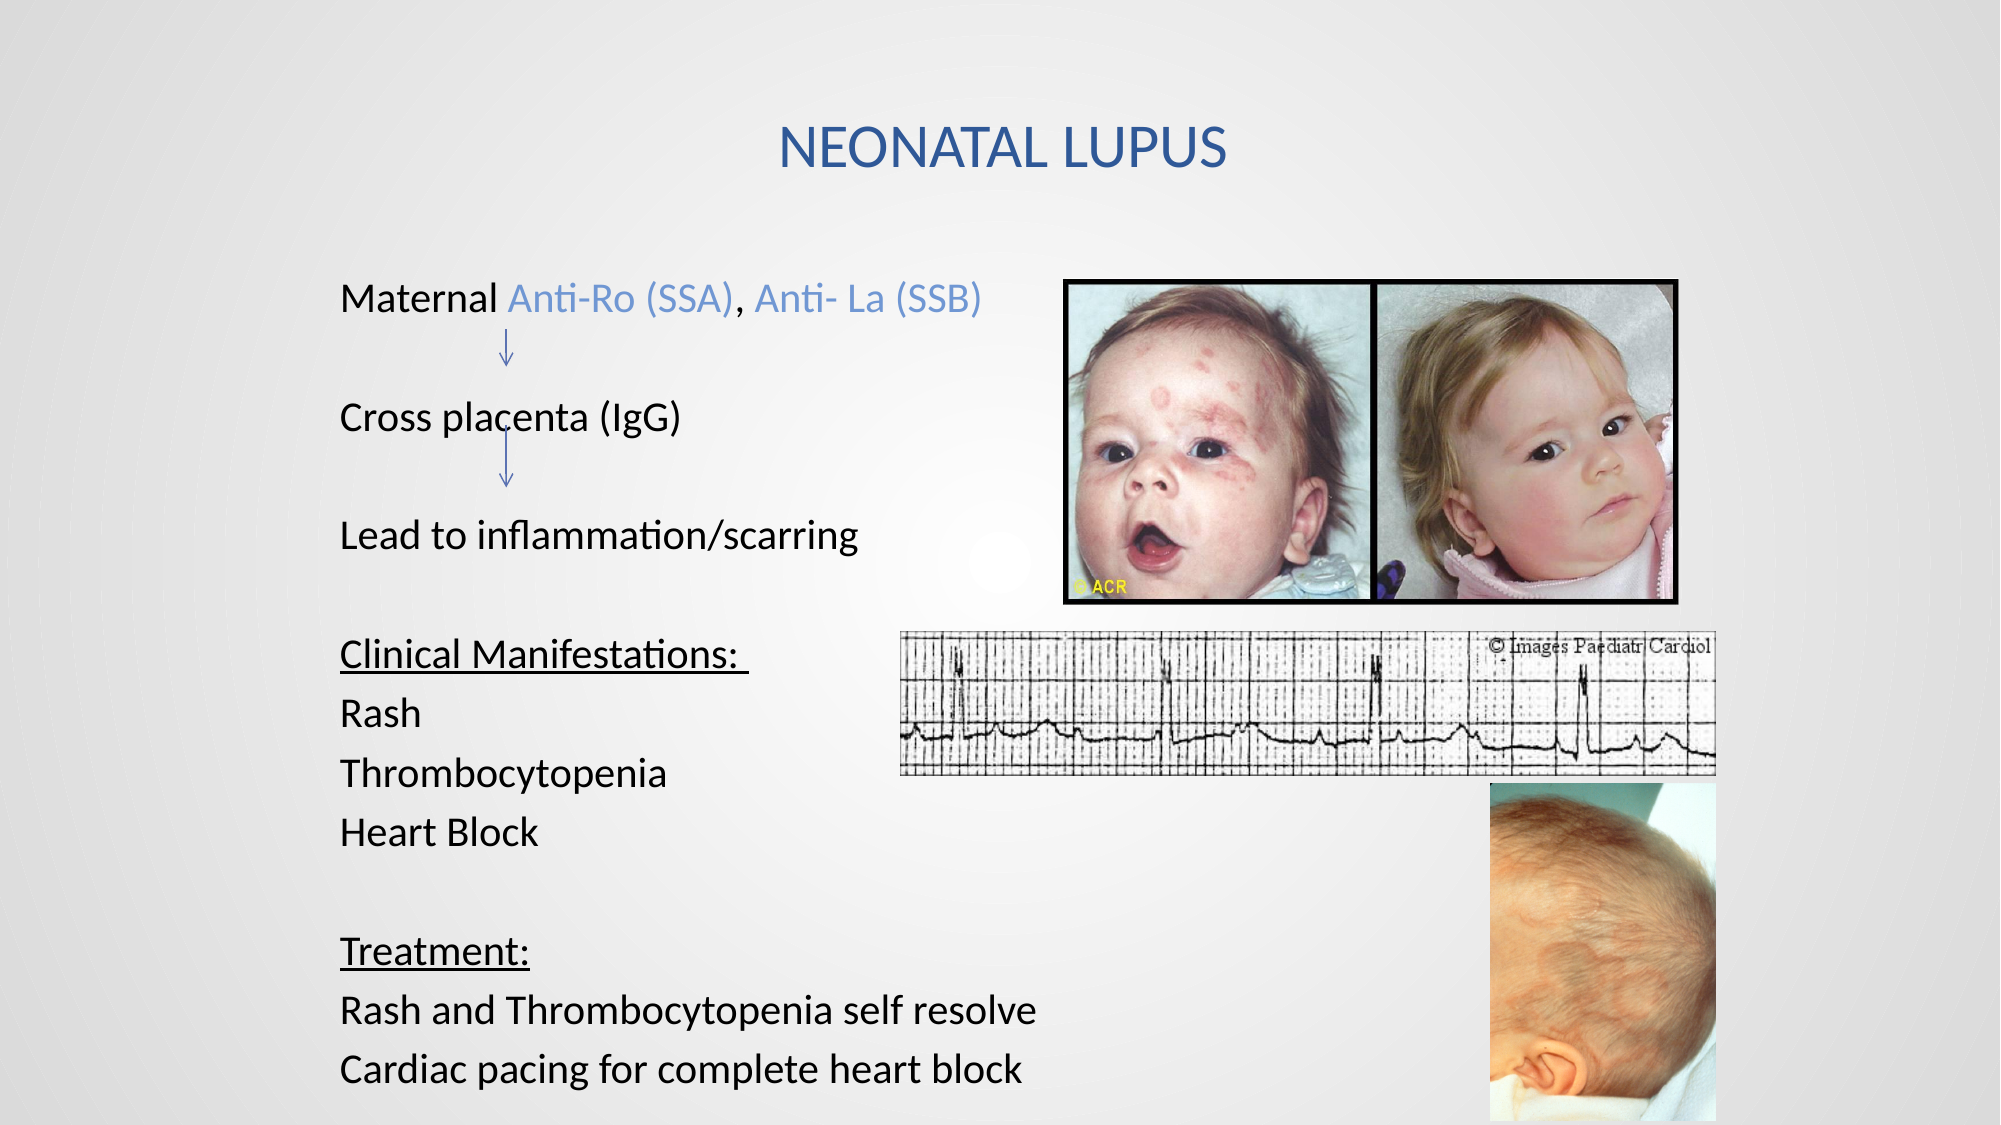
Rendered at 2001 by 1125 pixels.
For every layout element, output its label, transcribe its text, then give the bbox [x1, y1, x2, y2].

picture [899, 630, 1716, 776]
picture [1062, 277, 1679, 605]
picture [1490, 783, 1716, 1122]
title NEONATAL LUPUS [328, 24, 1679, 188]
list Maternal Anti-Ro (SSA), Anti- La (SSB) Cross placenta (IgG) Lead to inflammation/scarring Clinical Manifestations: Rash Thrombocytopenia Heart Block Treatment: Rash and Thrombocytopenia self resolve Cardiac pacing for complete heart block [324, 262, 1675, 1100]
